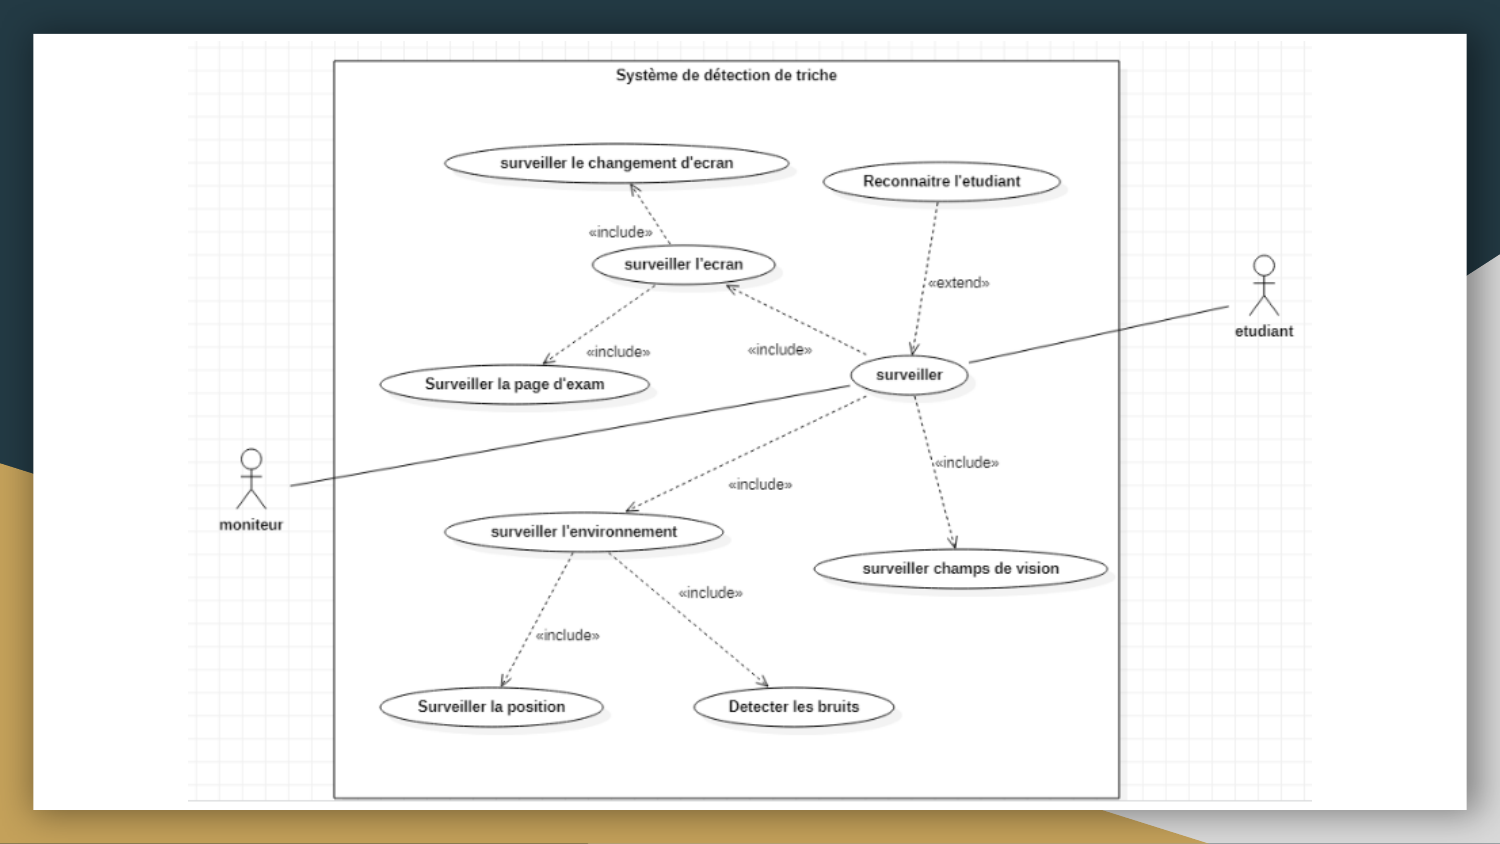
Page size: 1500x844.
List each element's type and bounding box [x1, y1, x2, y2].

picture [188, 40, 1312, 803]
